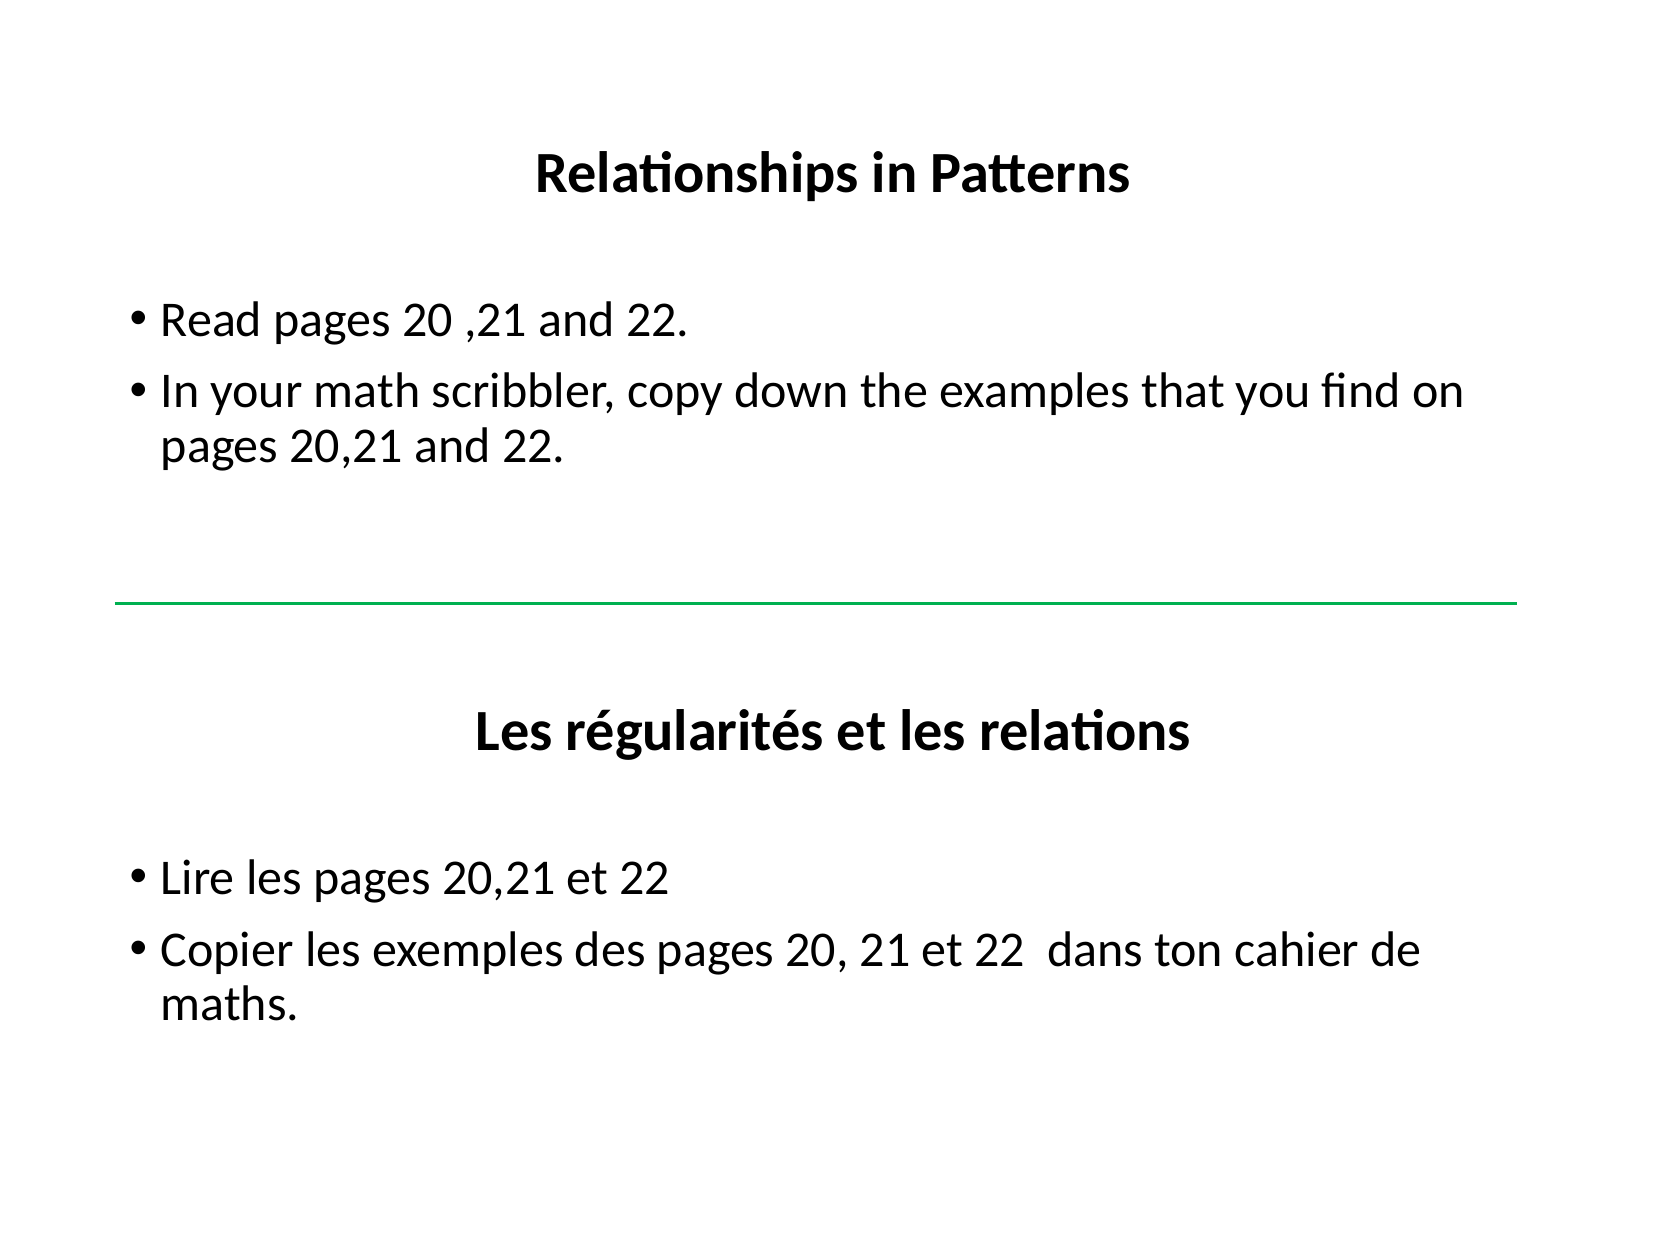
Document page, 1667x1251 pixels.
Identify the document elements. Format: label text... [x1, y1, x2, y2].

list Relationships in Patterns Read pages 20 ,21 and 22. In your math scribbler, copy down the examples that you find on pages 20,21 and 22. Les régularités et les relations Lire les pages 20,21 et 22 Copier les exemples des pages 20, 21 et 22 dans ton cahier de maths. [114, 134, 1553, 1126]
